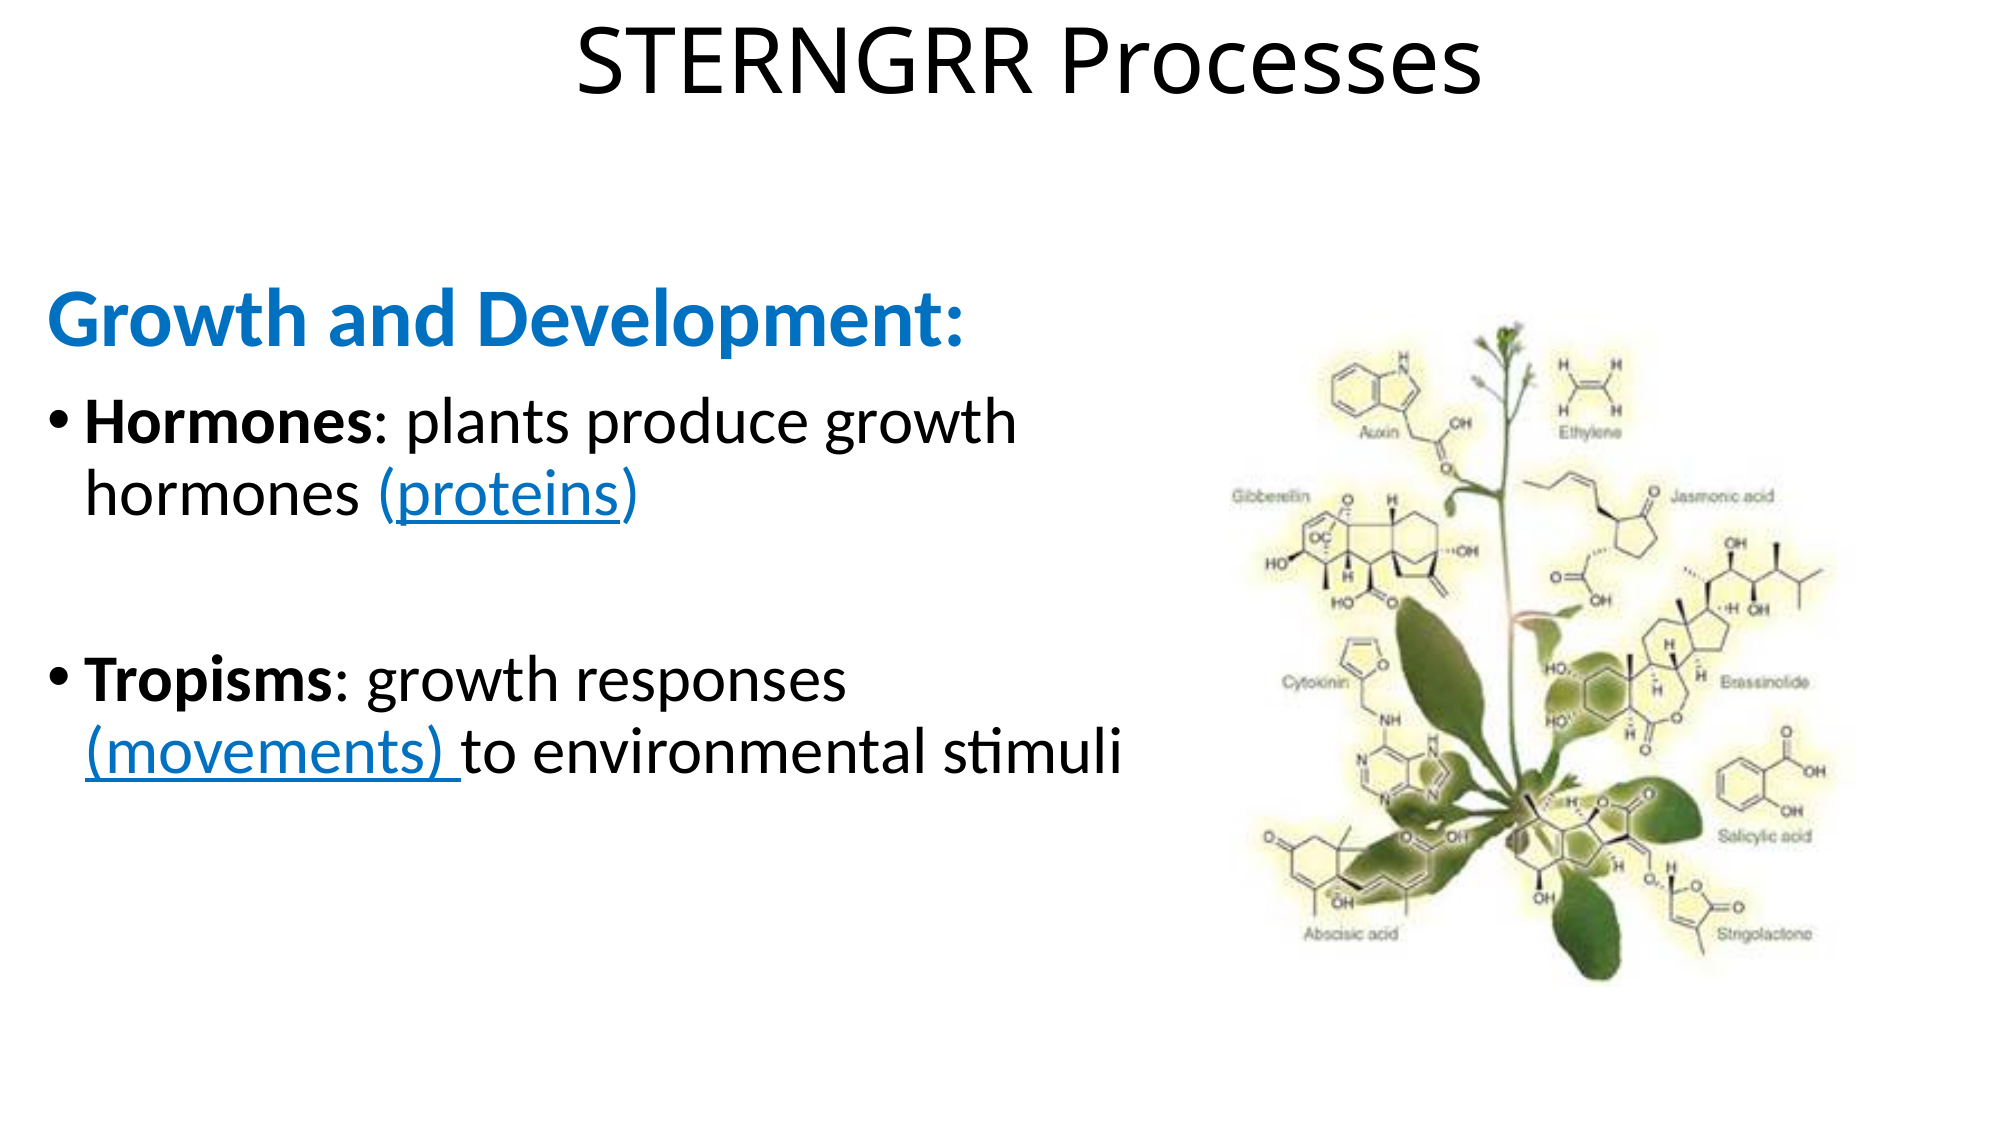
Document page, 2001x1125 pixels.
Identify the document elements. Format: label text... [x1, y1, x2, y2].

title STERNGRR Processes [167, 0, 1893, 173]
picture [1229, 314, 1855, 987]
list Growth and Development: Hormones: plants produce growth hormones (proteins) Tropisms: growth responses (movements) to environmental stimuli [32, 267, 1233, 988]
